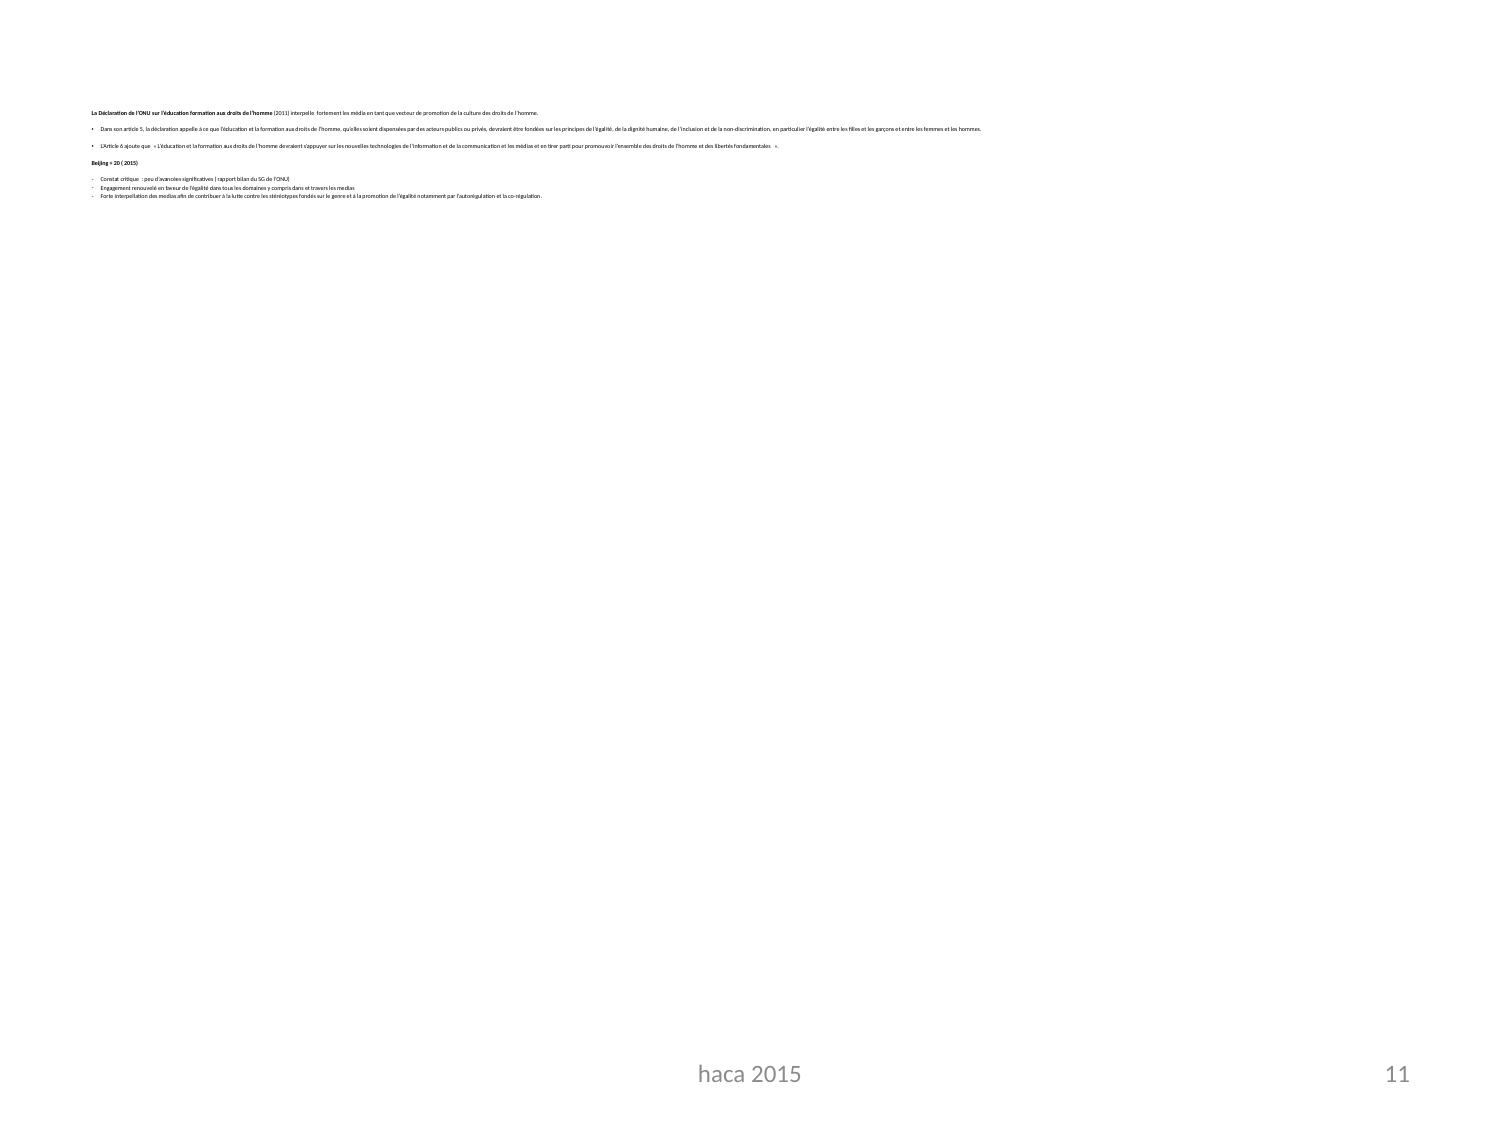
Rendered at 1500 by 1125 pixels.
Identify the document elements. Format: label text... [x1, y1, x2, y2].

footer haca 2015 [512, 1042, 988, 1103]
slide_number 11 [1074, 1042, 1425, 1103]
list La Déclaration de l’ONU sur l’éducation formation aux droits de l’homme (2011) interpelle fortement les média en tant que vecteur de promotion de la culture des droits de l’homme. Dans son article 5, la déclaration appelle à ce que l’éducation et la formation aux droits de l’homme, qu’elles soient dispensées par des acteurs publics ou privés, devraient être fondées sur les principes de l’égalité, de la dignité humaine, de l’inclusion et de la non-discrimination, en particulier l’égalité entre les filles et les garçons et entre les femmes et les hommes. L’Article 6 ajoute que « L’éducation et la formation aux droits de l’homme devraient s’appuyer sur les nouvelles technologies de l’information et de la communication et les médias et en tirer parti pour promouvoir l’ensemble des droits de l’homme et des libertés fondamentales ». Beijing + 20 ( 2015) Constat critique : peu d’avancées significatives ( rapport bilan du SG de l’ONU) Engagement renouvelé en faveur de l’égalité dans tous les domaines y compris dans et travers les medias Forte interpellation des medias afin de contribuer à la lutte contre les stéréotypes fondés sur le genre et à la promotion de l’égalité notamment par l’autorégulation et la co-régulation. [76, 101, 1427, 220]
